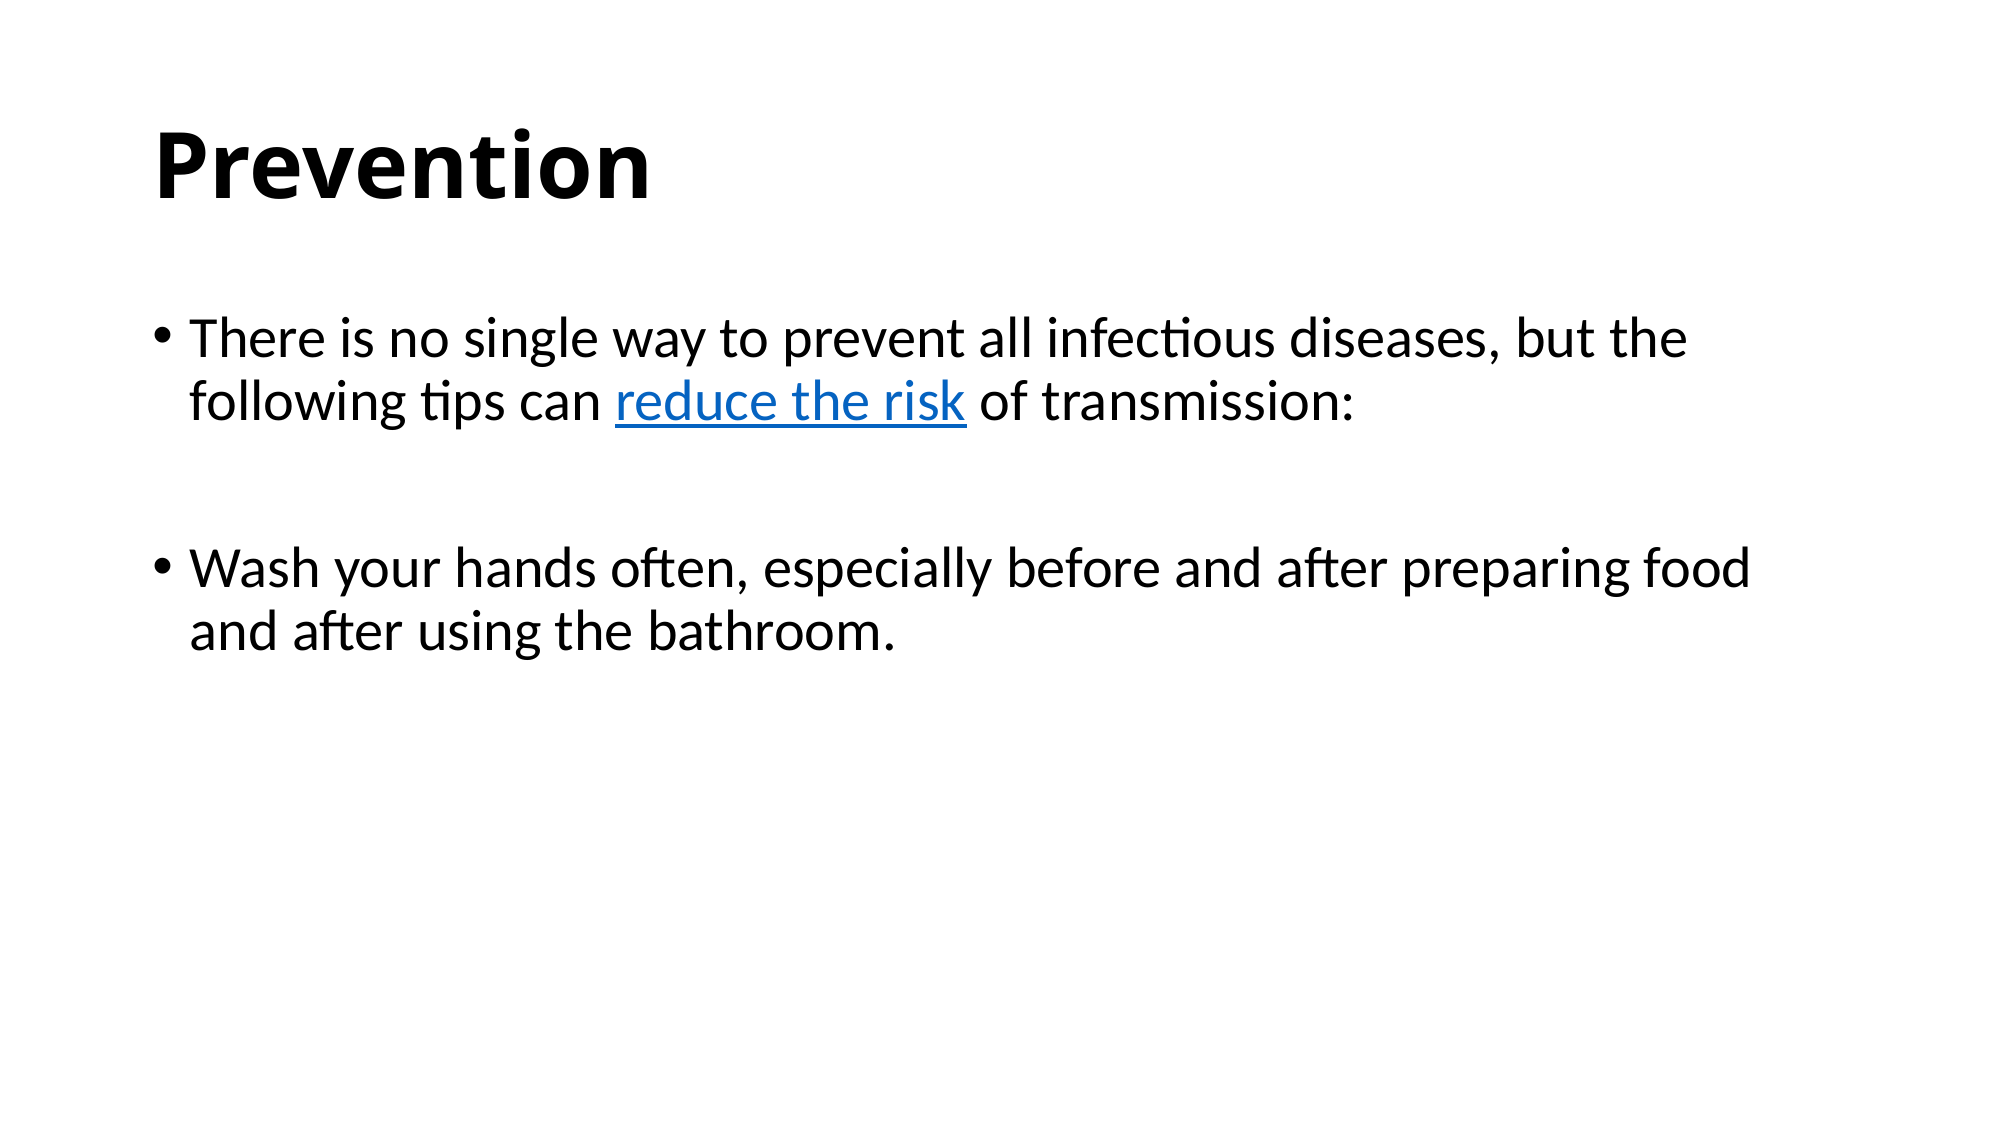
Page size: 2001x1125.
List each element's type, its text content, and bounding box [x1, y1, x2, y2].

title Prevention [137, 59, 1863, 278]
list There is no single way to prevent all infectious diseases, but the following tips can reduce the risk of transmission: Wash your hands often, especially before and after preparing food and after using the bathroom. [137, 299, 1863, 1014]
